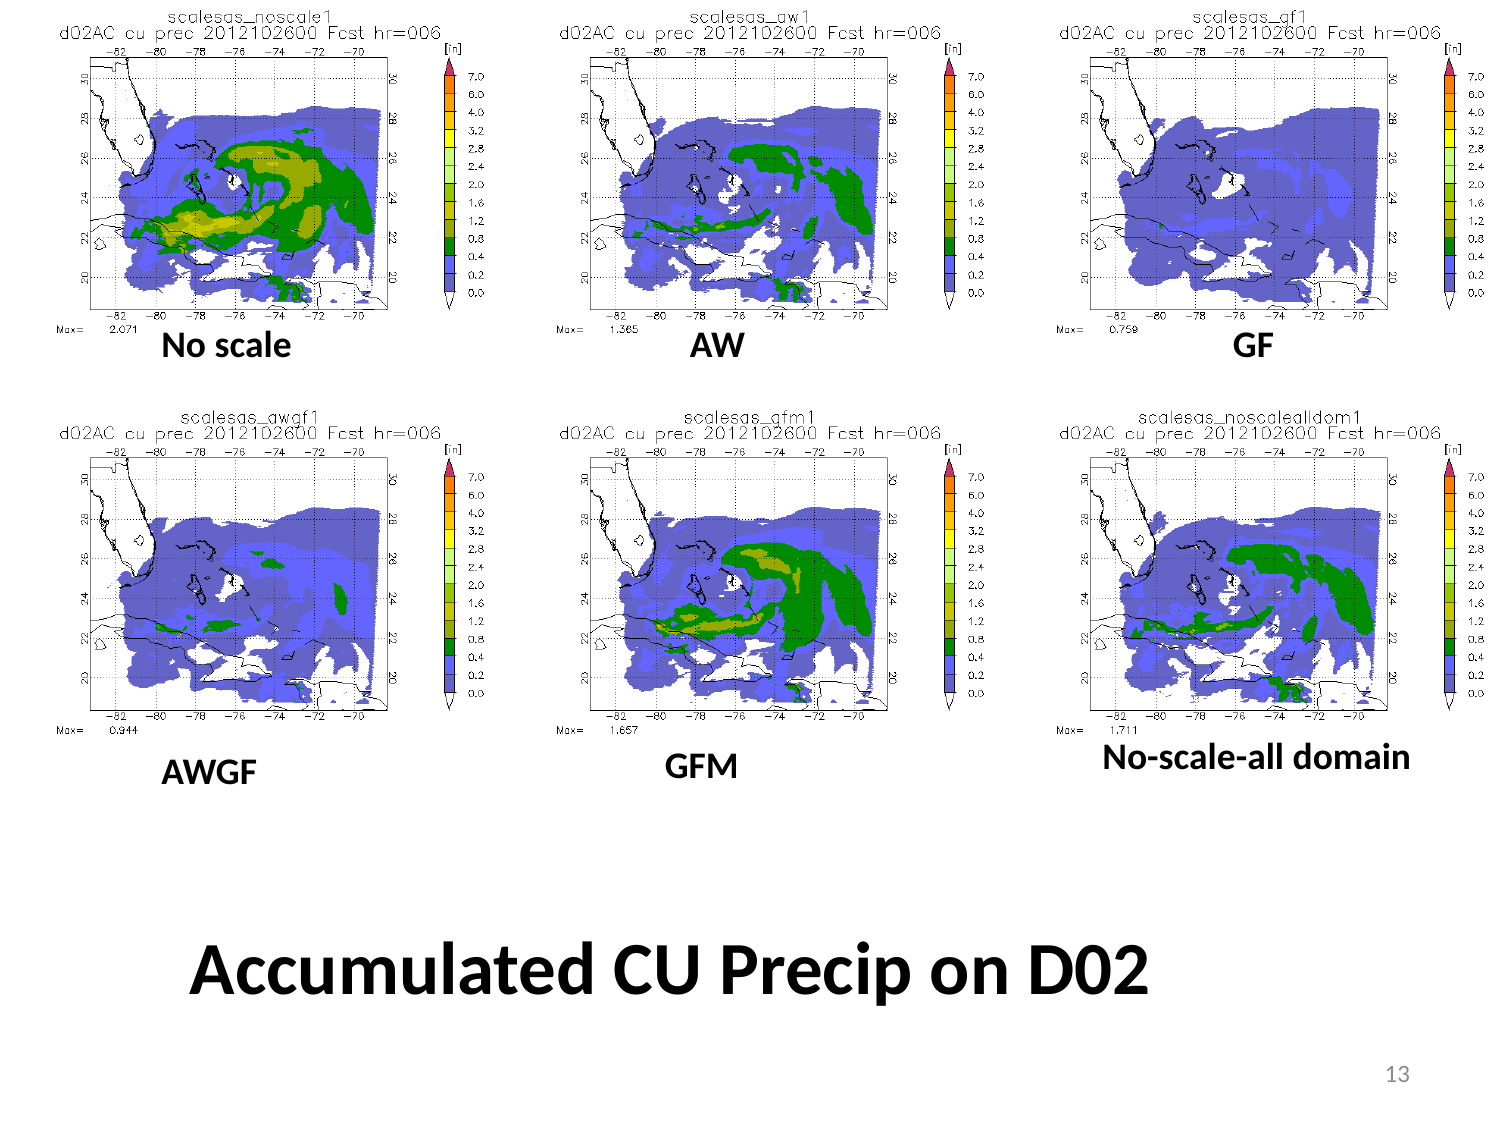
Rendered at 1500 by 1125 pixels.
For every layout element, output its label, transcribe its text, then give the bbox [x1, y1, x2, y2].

picture [0, 0, 1500, 801]
slide_number 13 [1074, 1042, 1425, 1103]
text_box Accumulated CU Precip on D02 [174, 912, 1350, 1018]
